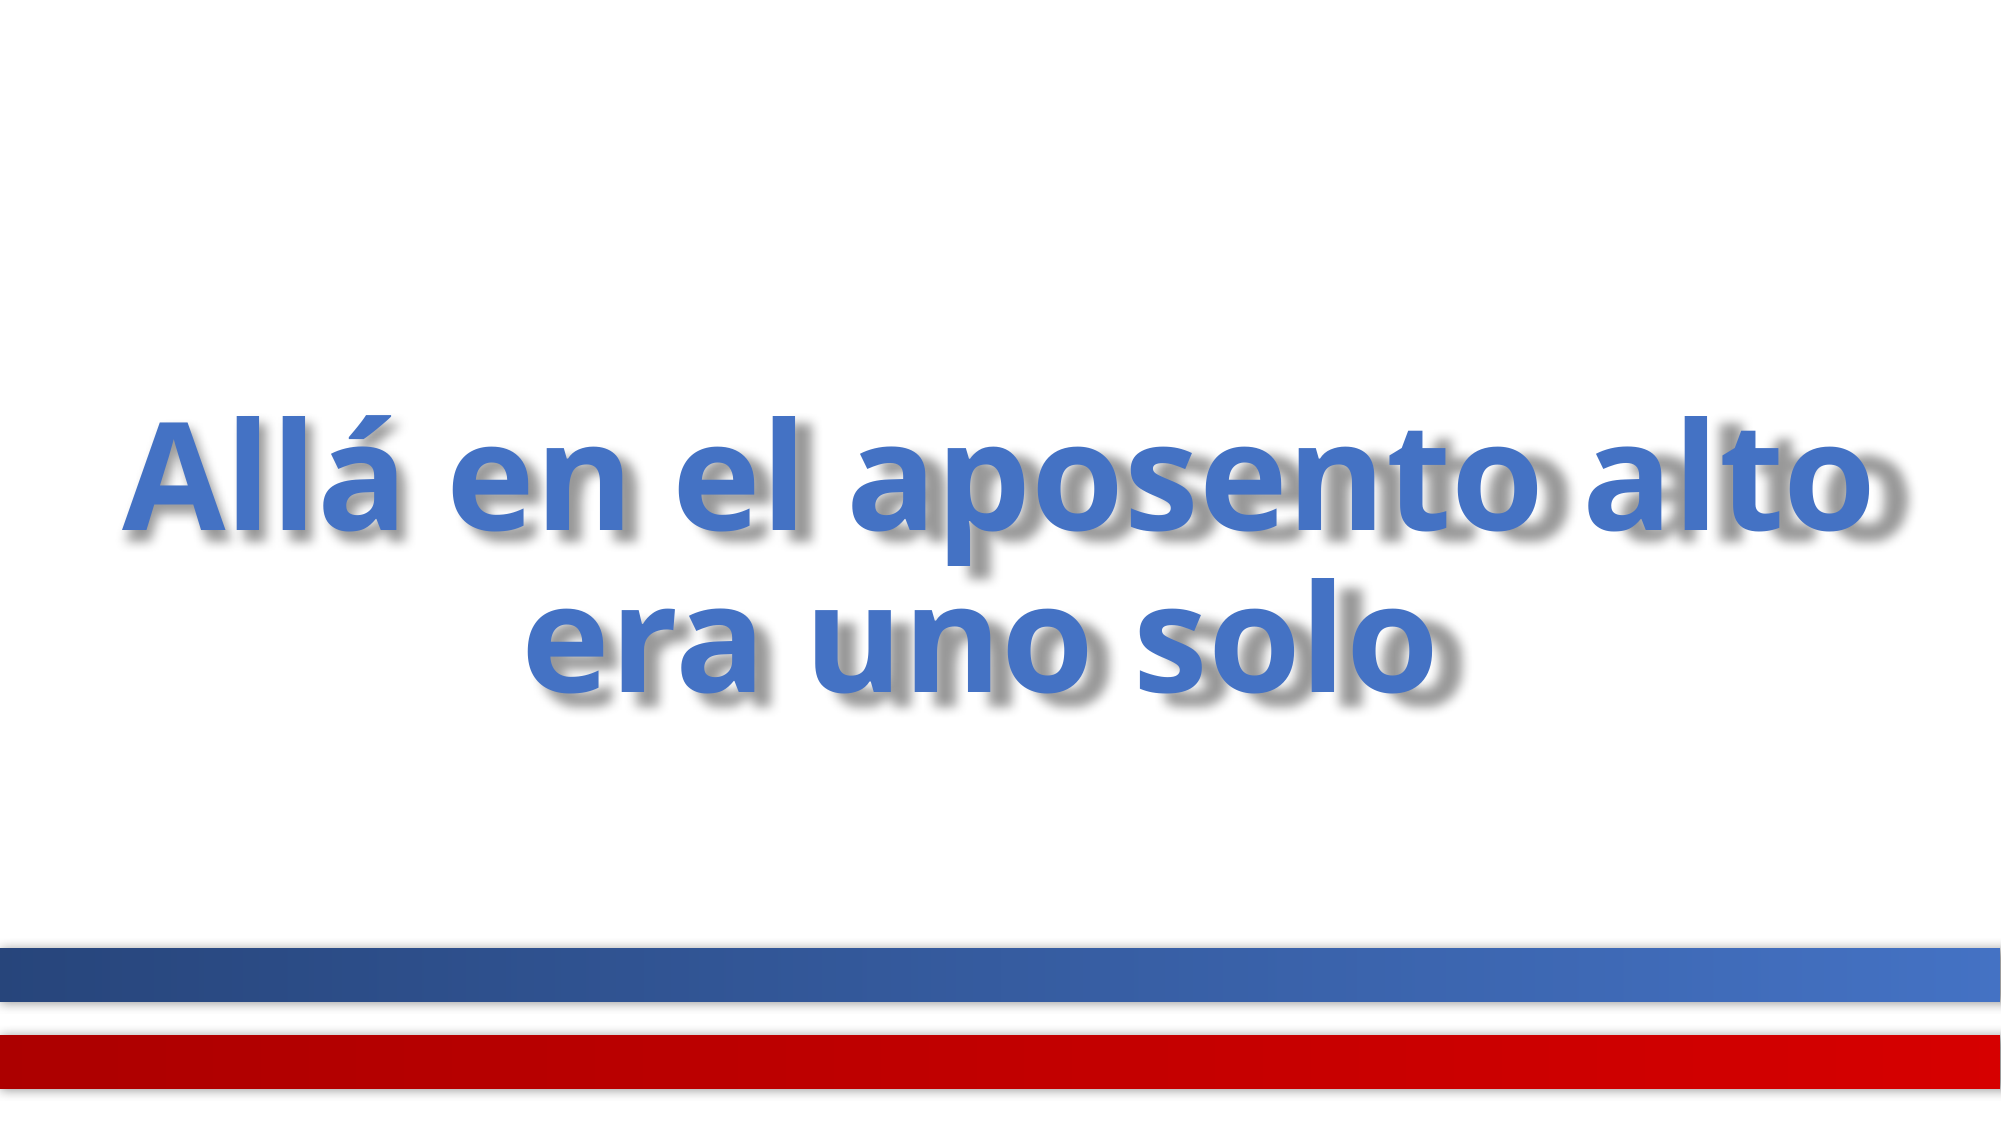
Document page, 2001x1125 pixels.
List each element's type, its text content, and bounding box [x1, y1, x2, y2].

title Allá en el aposento alto era uno solo [33, 453, 1967, 672]
